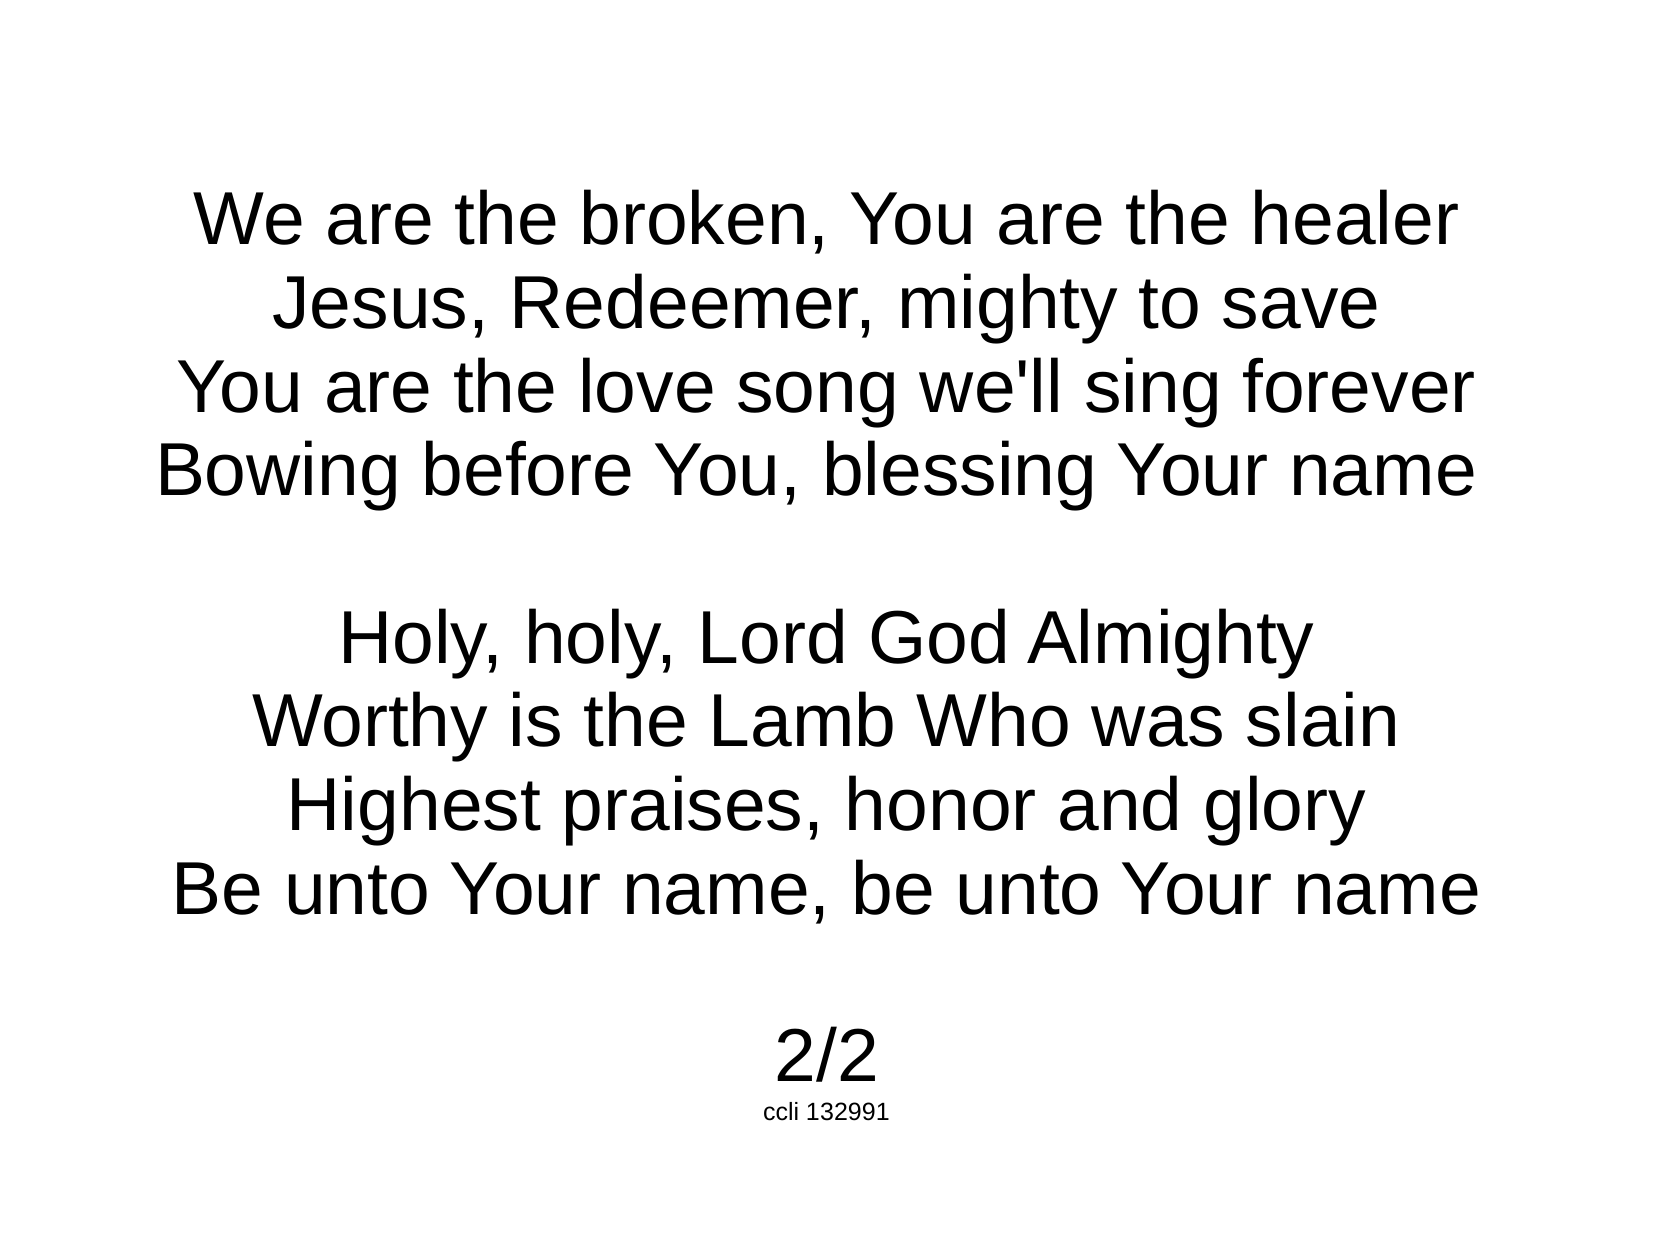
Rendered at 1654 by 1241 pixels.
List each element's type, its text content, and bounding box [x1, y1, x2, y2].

text_box We are the broken, You are the healer Jesus, Redeemer, mighty to save You are the love song we'll sing forever Bowing before You, blessing Your name Holy, holy, Lord God Almighty Worthy is the Lamb Who was slain Highest praises, honor and glory Be unto Your name, be unto Your name 2/2 ccli 132991 [29, 165, 1624, 1132]
